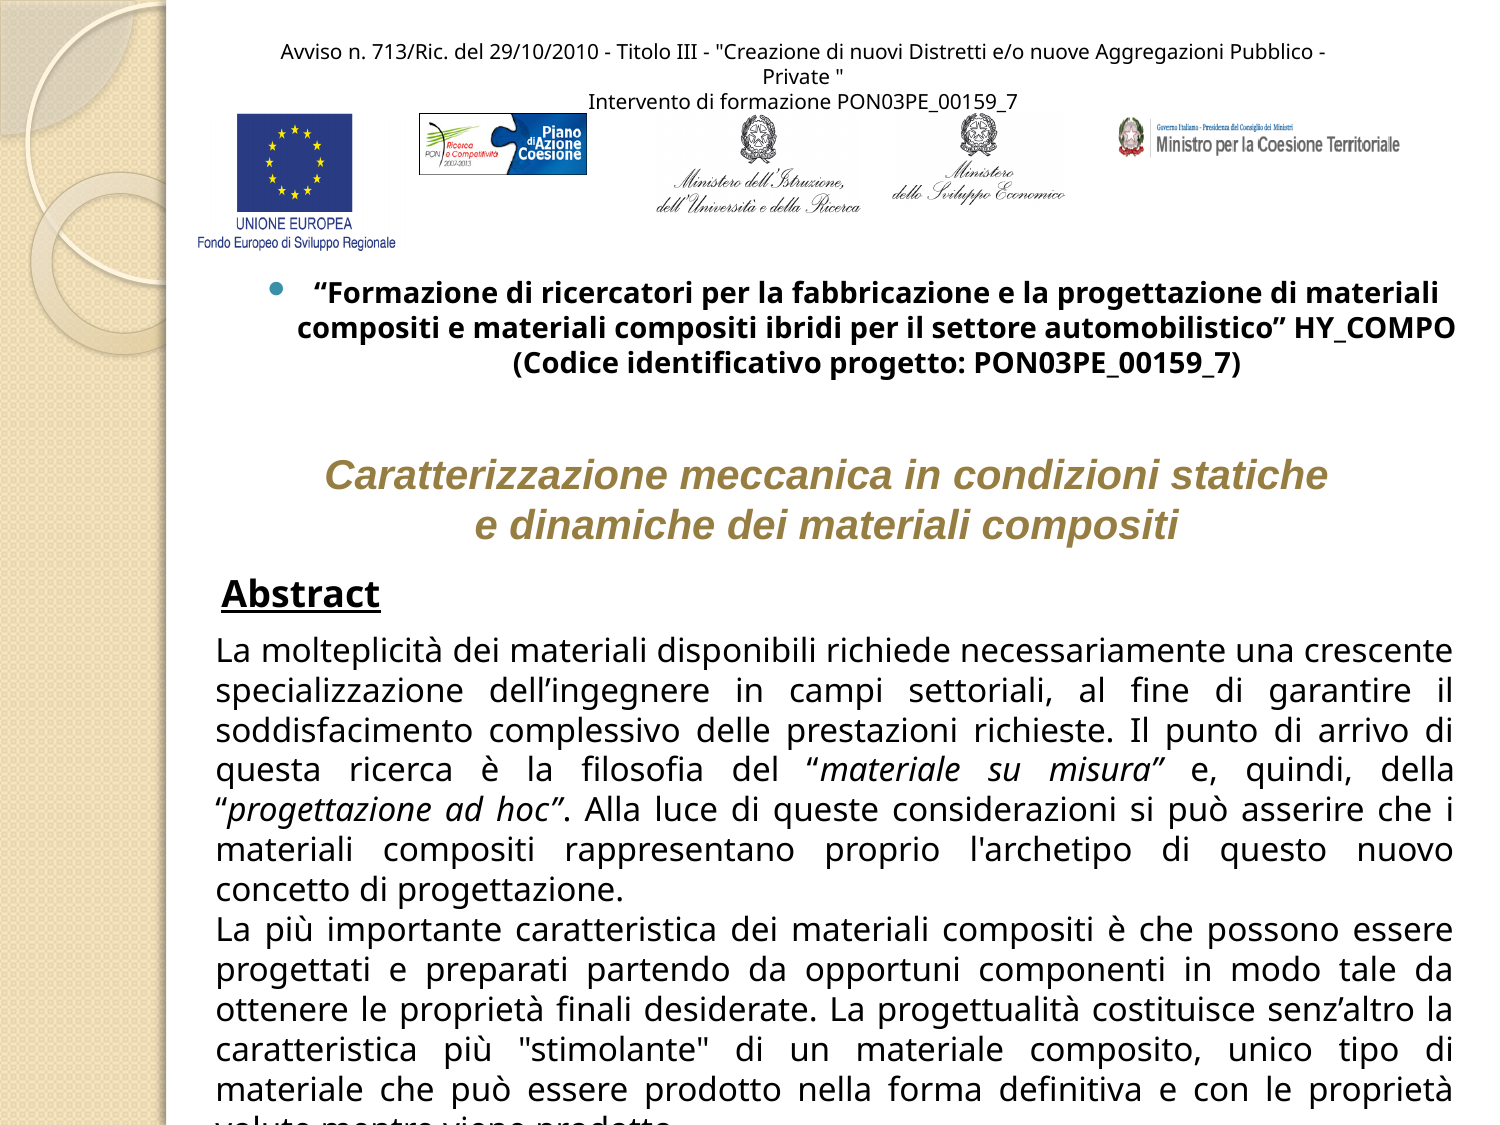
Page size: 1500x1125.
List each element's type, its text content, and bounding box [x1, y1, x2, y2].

text_box Caratterizzazione meccanica in condizioni statiche e dinamiche dei materiali compositi [301, 398, 1353, 619]
picture [891, 113, 1066, 205]
picture [418, 113, 587, 175]
picture [655, 113, 861, 213]
text_box La molteplicità dei materiali disponibili richiede necessariamente una crescente specializzazione dell’ingegnere in campi settoriali, al fine di garantire il soddisfacimento complessivo delle prestazioni richieste. Il punto di arrivo di questa ricerca è la filosofia del “materiale su misura” e, quindi, della “progettazione ad hoc”. Alla luce di queste considerazioni si può asserire che i materiali compositi rappresentano proprio l'archetipo di questo nuovo concetto di progettazione. La più importante caratteristica dei materiali compositi è che possono essere progettati e preparati partendo da opportuni componenti in modo tale da ottenere le proprietà finali desiderate. La progettualità costituisce senz’altro la caratteristica più "stimolante" di un materiale composito, unico tipo di materiale che può essere prodotto nella forma definitiva e con le proprietà volute mentre viene prodotto. [200, 621, 1471, 1125]
picture [1115, 113, 1403, 163]
text_box Avviso n. 713/Ric. del 29/10/2010 - Titolo III - "Creazione di nuovi Distretti e/o nuove Aggregazioni Pubblico - Private " Intervento di formazione PON03PE_00159_7 [253, 30, 1353, 166]
picture [194, 113, 406, 254]
text_box Abstract [206, 562, 502, 621]
text_box “Formazione di ricercatori per la fabbricazione e la progettazione di materiali compositi e materiali compositi ibridi per il settore automobilistico” HY_COMPO (Codice identificativo progetto: PON03PE_00159_7) [194, 267, 1500, 393]
